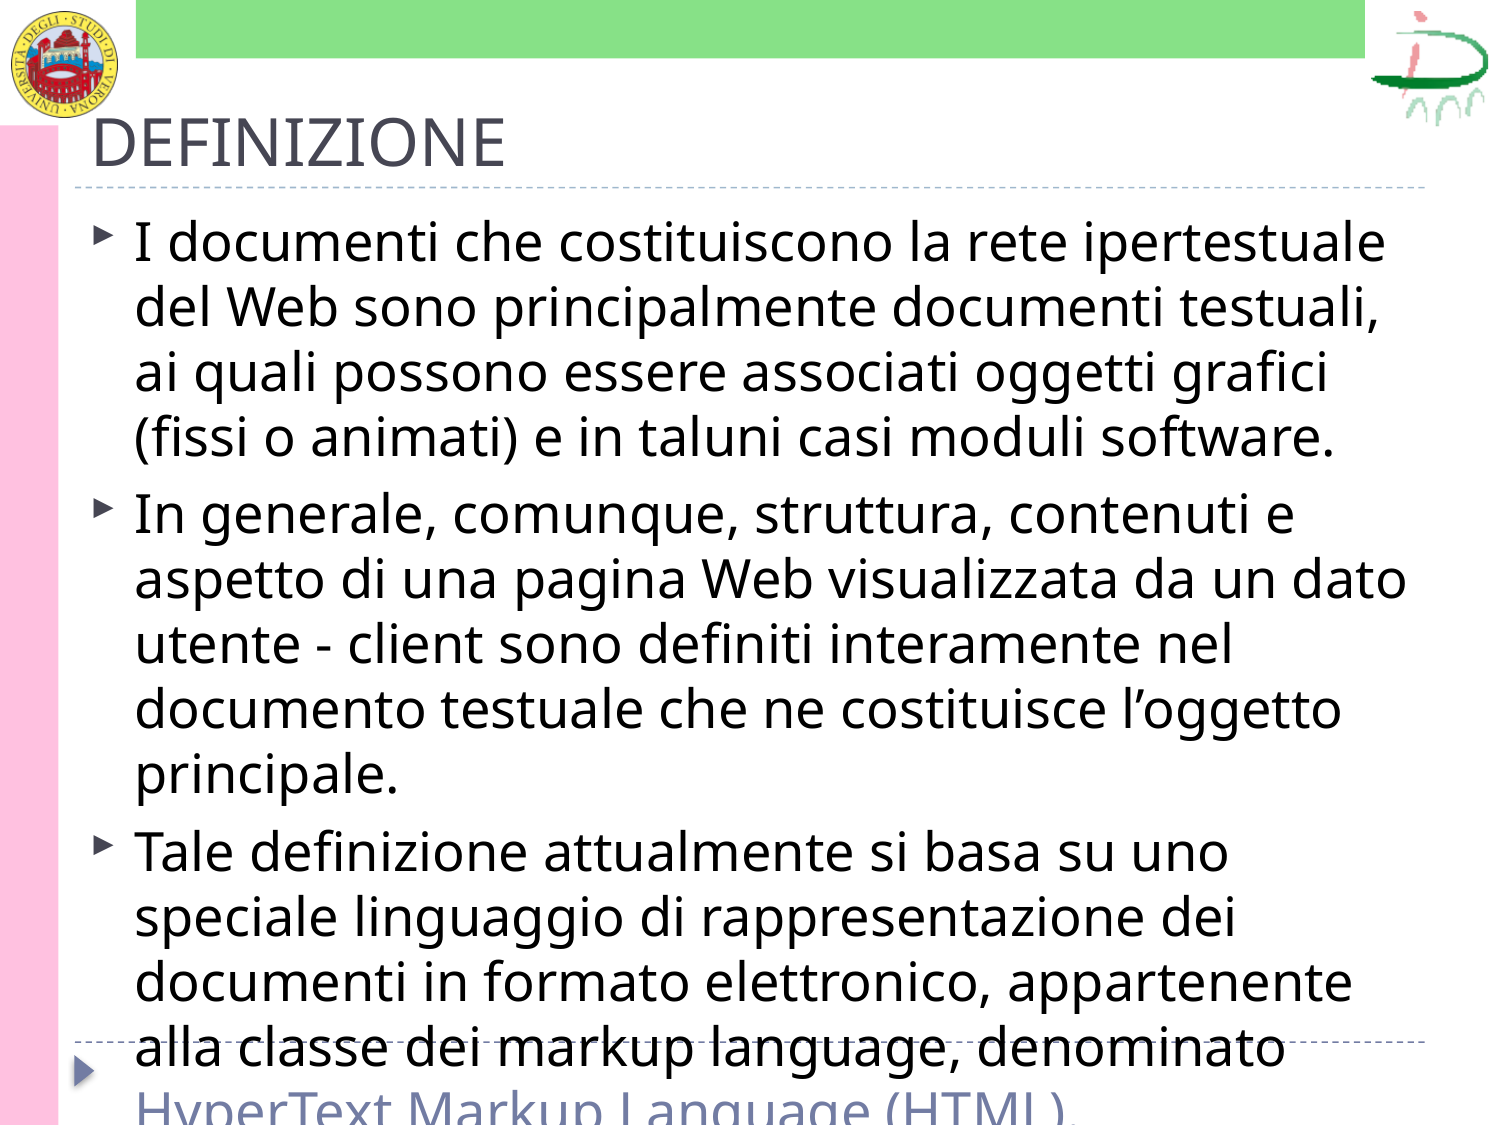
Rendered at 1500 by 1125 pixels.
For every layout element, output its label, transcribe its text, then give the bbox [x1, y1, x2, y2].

picture [11, 11, 118, 118]
list I documenti che costituiscono la rete ipertestuale del Web sono principalmente documenti testuali, ai quali possono essere associati oggetti grafici (fissi o animati) e in taluni casi moduli software. In generale, comunque, struttura, contenuti e aspetto di una pagina Web visualizzata da un dato utente - client sono definiti interamente nel documento testuale che ne costituisce l’oggetto principale. Tale definizione attualmente si basa su uno speciale linguaggio di rappresentazione dei documenti in formato elettronico, appartenente alla classe dei markup language, denominato HyperText Markup Language (HTML). [74, 199, 1426, 1011]
picture [1371, 11, 1489, 129]
title DEFINIZIONE [74, 81, 1426, 188]
